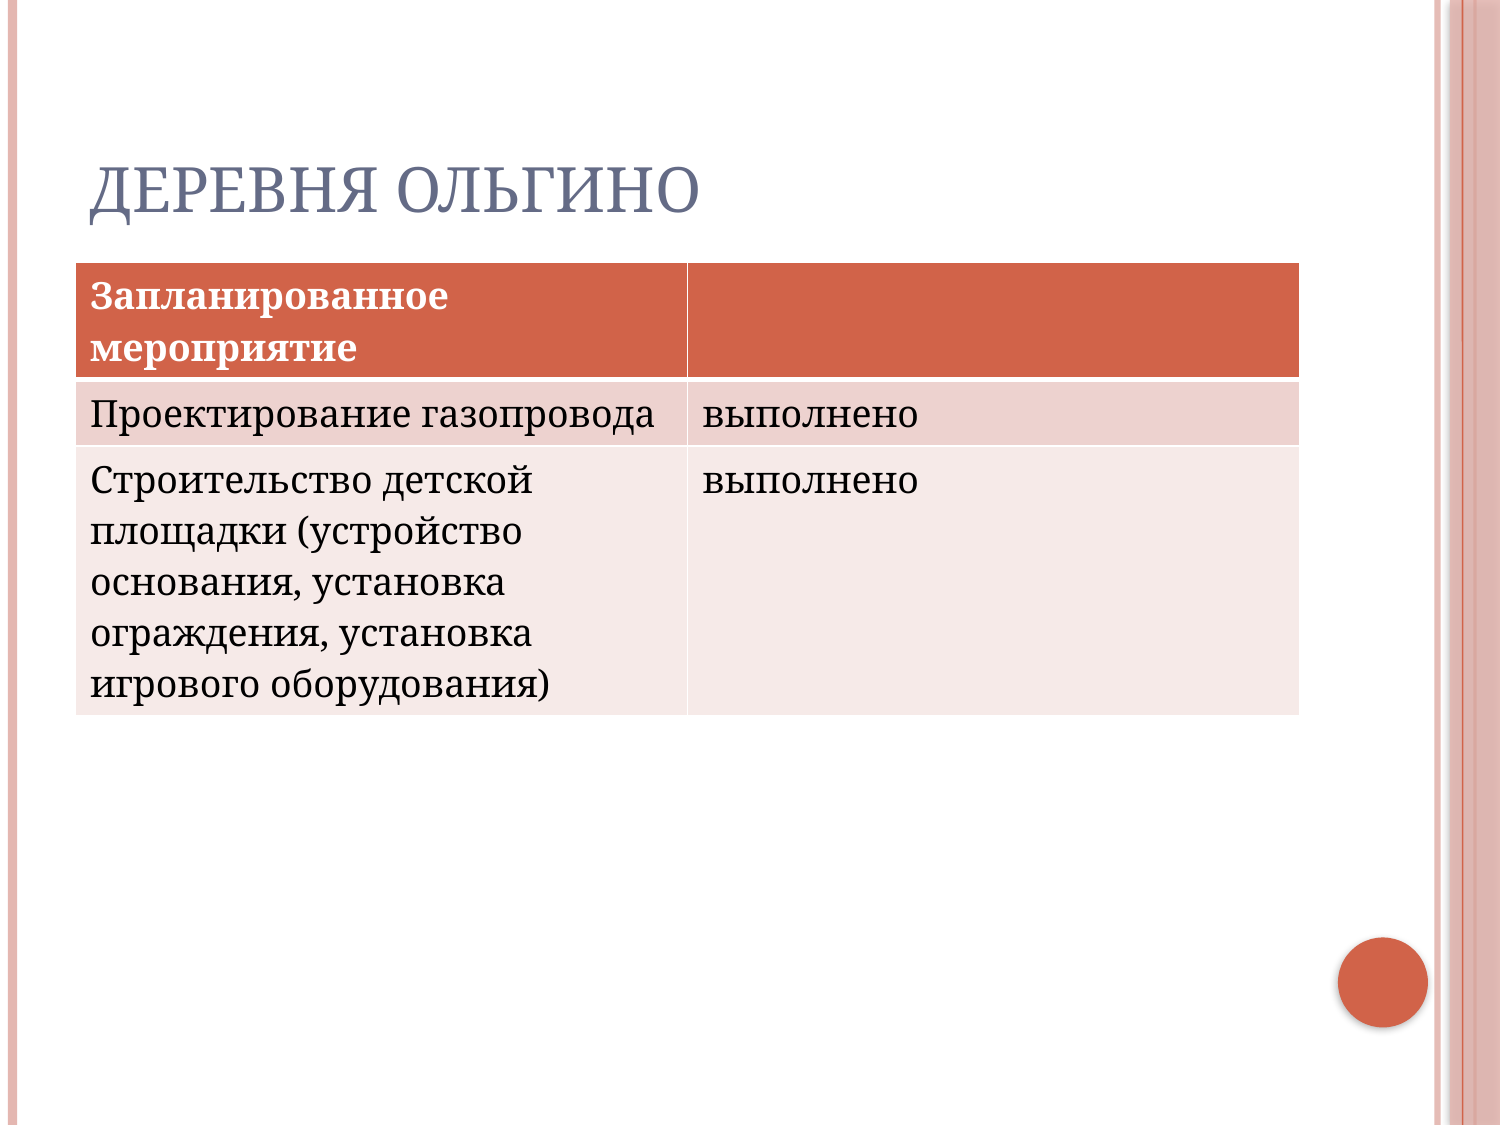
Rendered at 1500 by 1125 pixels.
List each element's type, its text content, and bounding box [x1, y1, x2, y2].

table_cell выполнено [688, 382, 1299, 445]
table_cell Проектирование газопровода [76, 382, 687, 445]
table_cell Строительство детской площадки (устройство основания, установка ограждения, установка игрового оборудования) [76, 447, 687, 715]
table_header Запланированное мероприятие [76, 263, 687, 377]
table_cell выполнено [688, 447, 1299, 715]
title Деревня Ольгино [75, 45, 1300, 233]
table_header [688, 263, 1299, 377]
